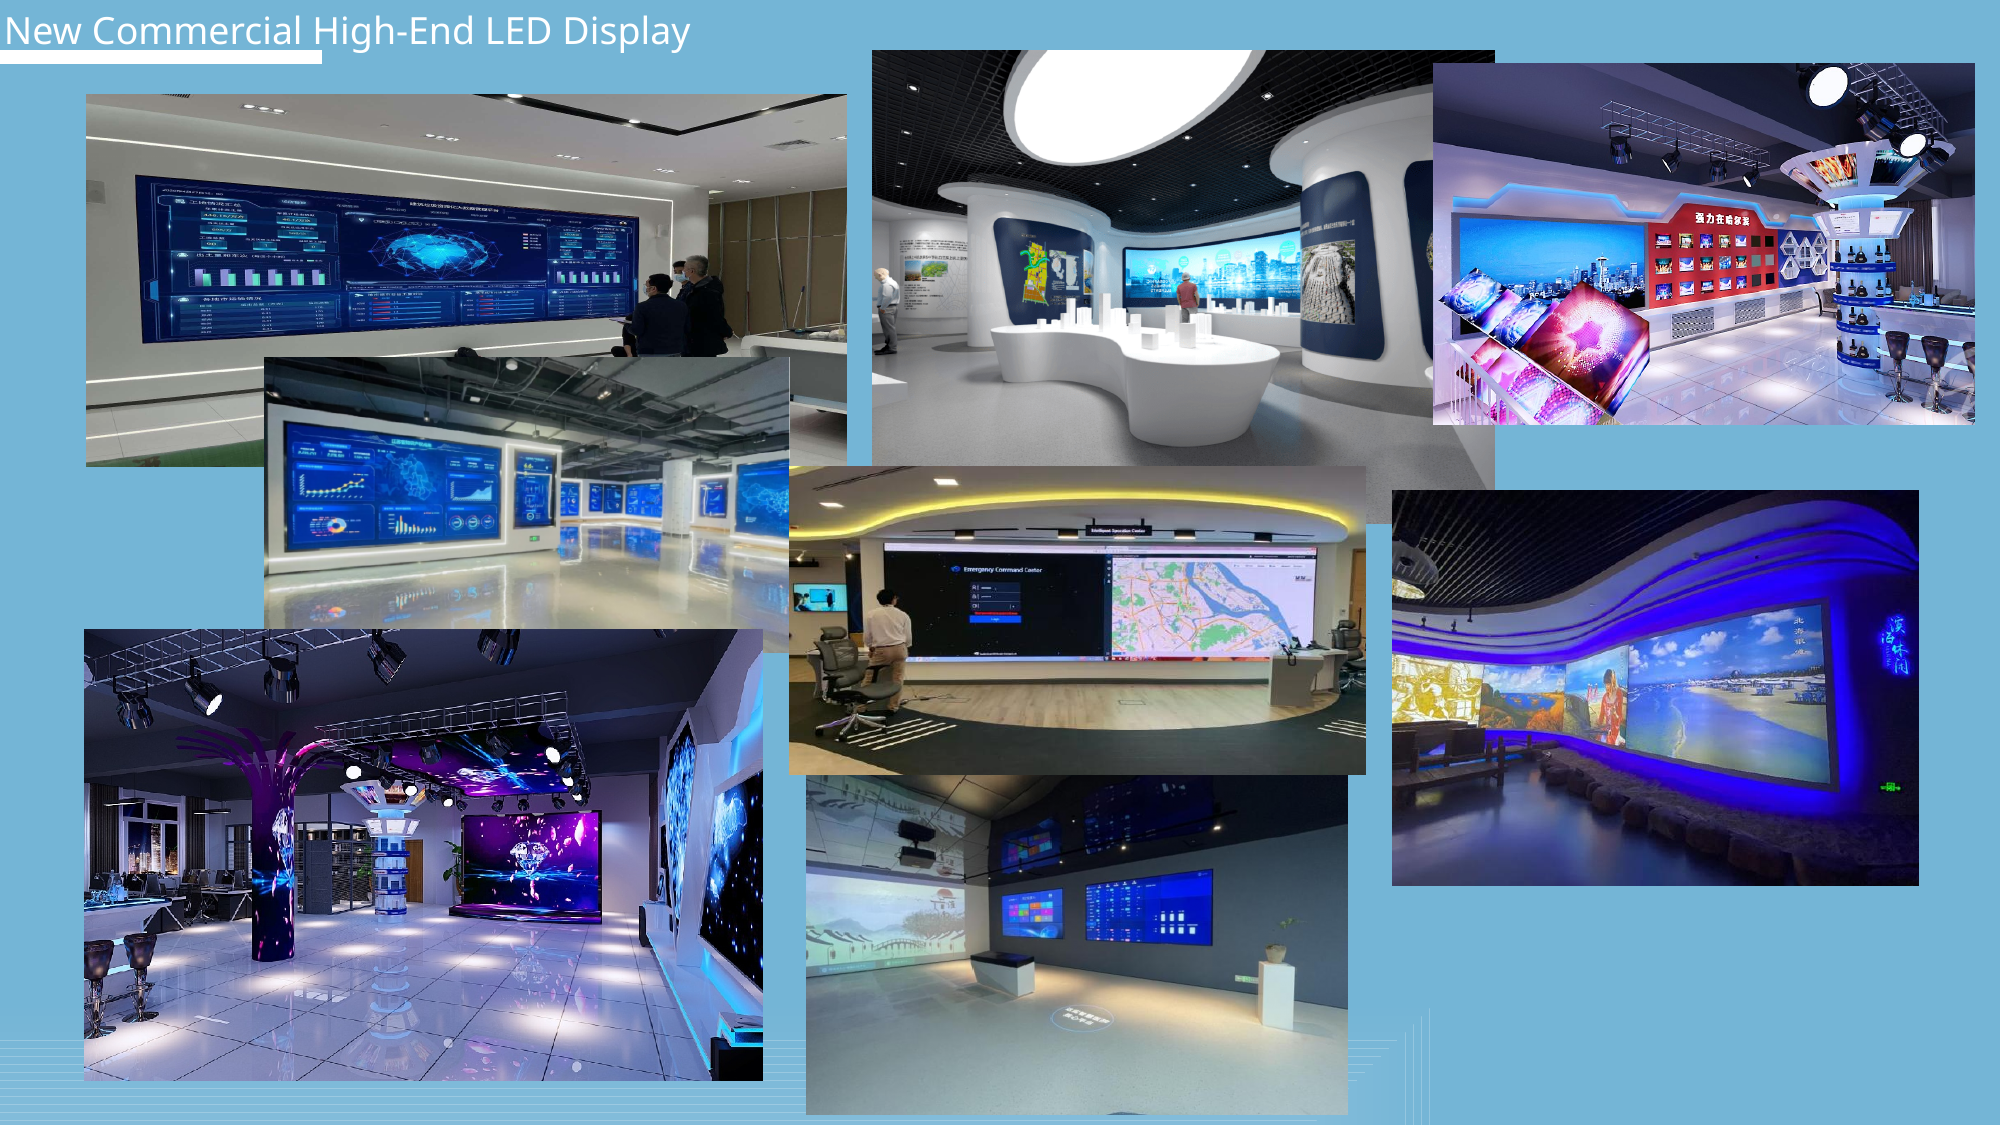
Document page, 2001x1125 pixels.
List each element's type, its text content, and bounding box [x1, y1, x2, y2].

text_box New Commercial High-End LED Display [0, 0, 742, 105]
picture [84, 50, 1975, 1115]
